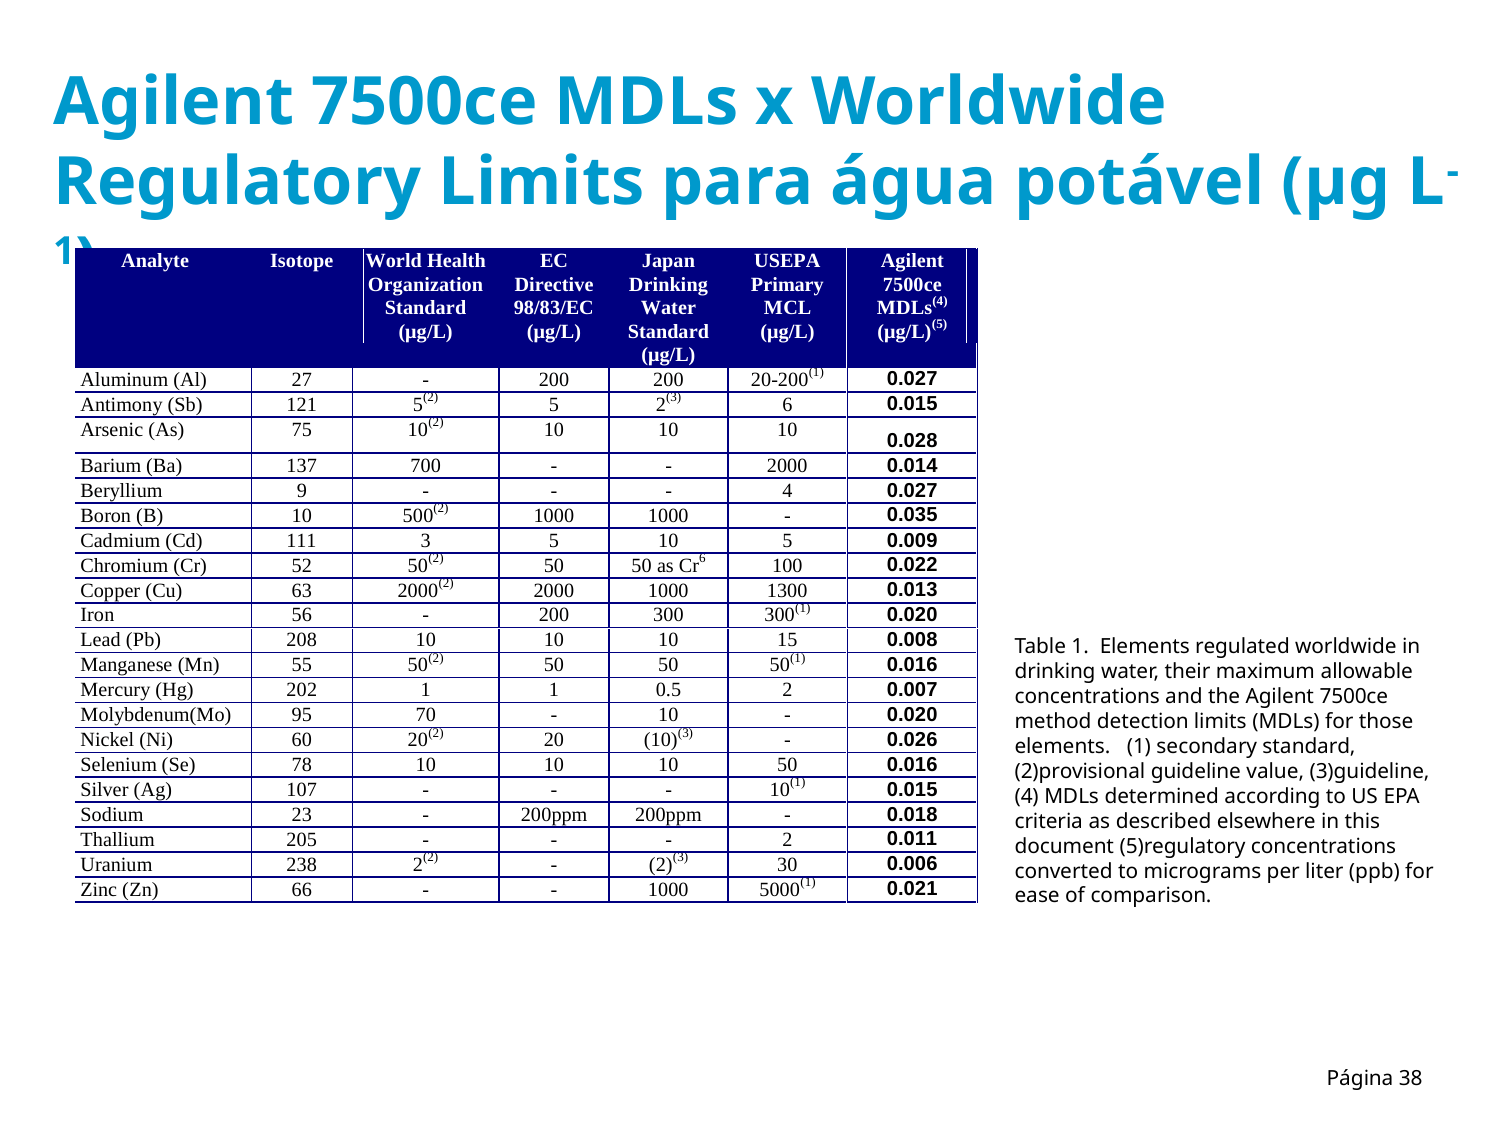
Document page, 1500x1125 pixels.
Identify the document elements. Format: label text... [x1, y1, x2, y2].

text_box Table 1. Elements regulated worldwide in drinking water, their maximum allowable concentrations and the Agilent 7500ce method detection limits (MDLs) for those elements. (1) secondary standard, (2)provisional guideline value, (3)guideline, (4) MDLs determined according to US EPA criteria as described elsewhere in this document (5)regulatory concentrations converted to micrograms per liter (ppb) for ease of comparison. / [1000, 624, 1450, 915]
slide_number Página 38 [1150, 1064, 1423, 1125]
title Agilent 7500ce MDLs x Worldwide Regulatory Limits para água potável (μg L-1) [52, 57, 1471, 234]
picture [74, 247, 995, 927]
